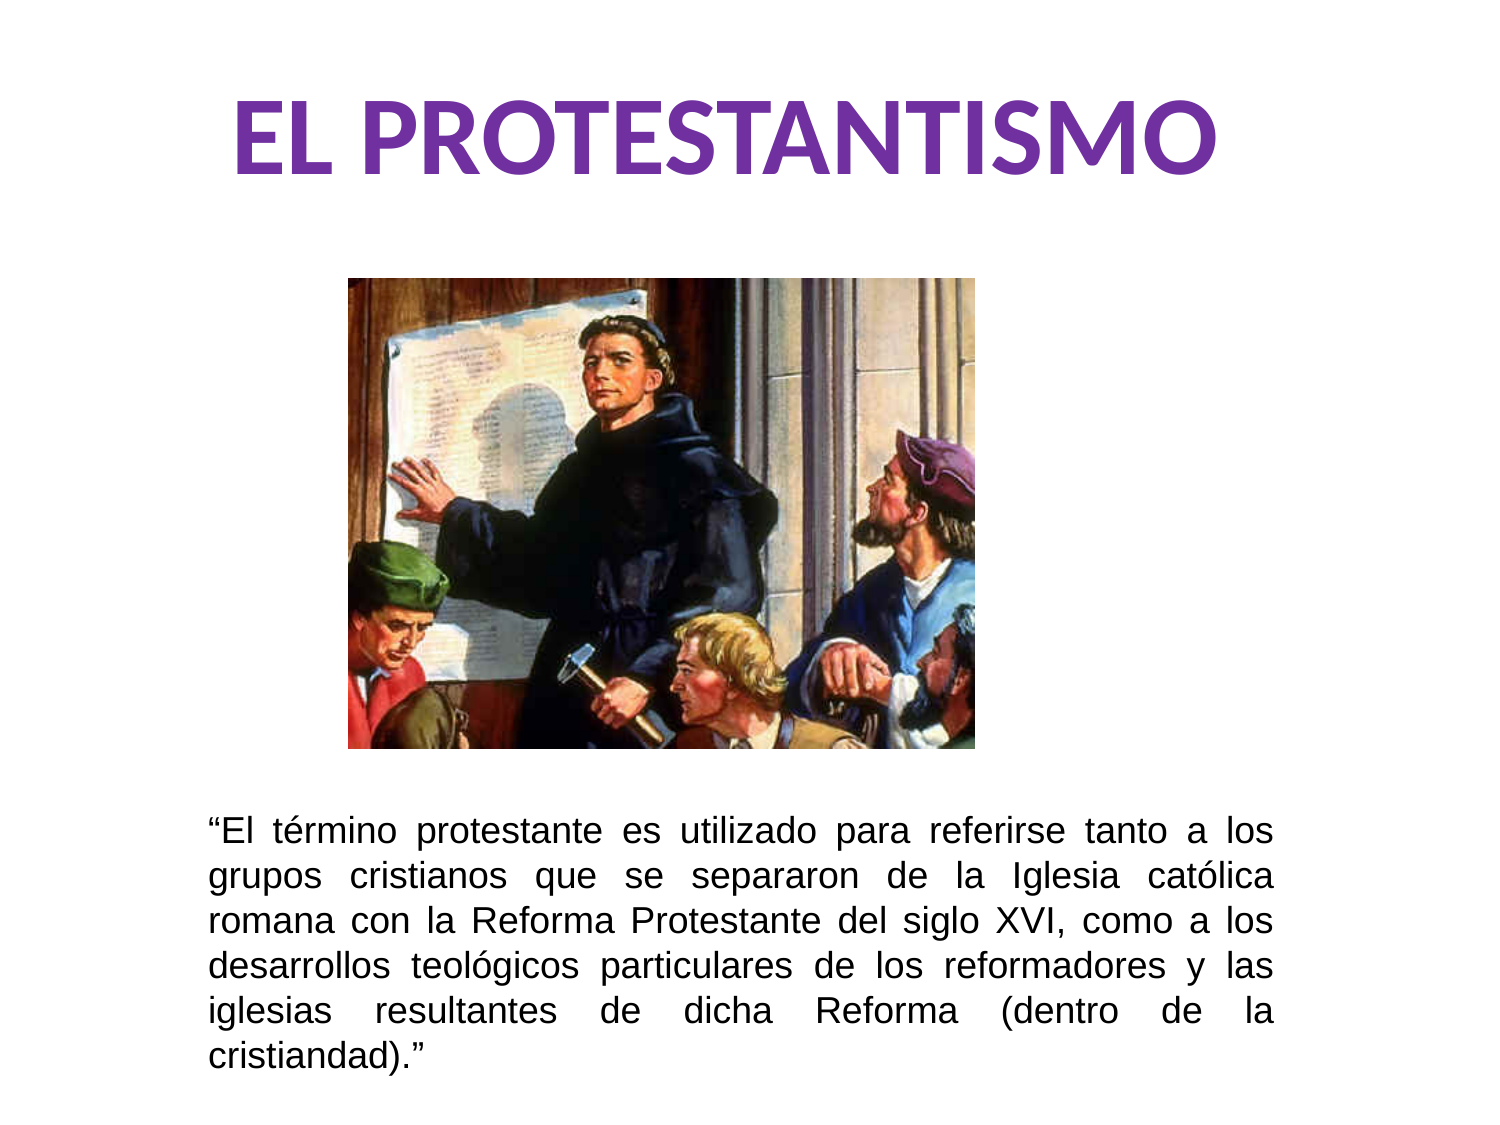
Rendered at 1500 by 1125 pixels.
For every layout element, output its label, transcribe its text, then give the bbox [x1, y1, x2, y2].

text_box El protestantismo [216, 54, 1234, 205]
picture [348, 278, 975, 749]
text_box “El término protestante es utilizado para referirse tanto a los grupos cristianos que se separaron de la Iglesia católica romana con la Reforma Protestante del siglo XVI, como a los desarrollos teológicos particulares de los reformadores y las iglesias resultantes de dicha Reforma (dentro de la cristiandad).” [193, 798, 1289, 1084]
